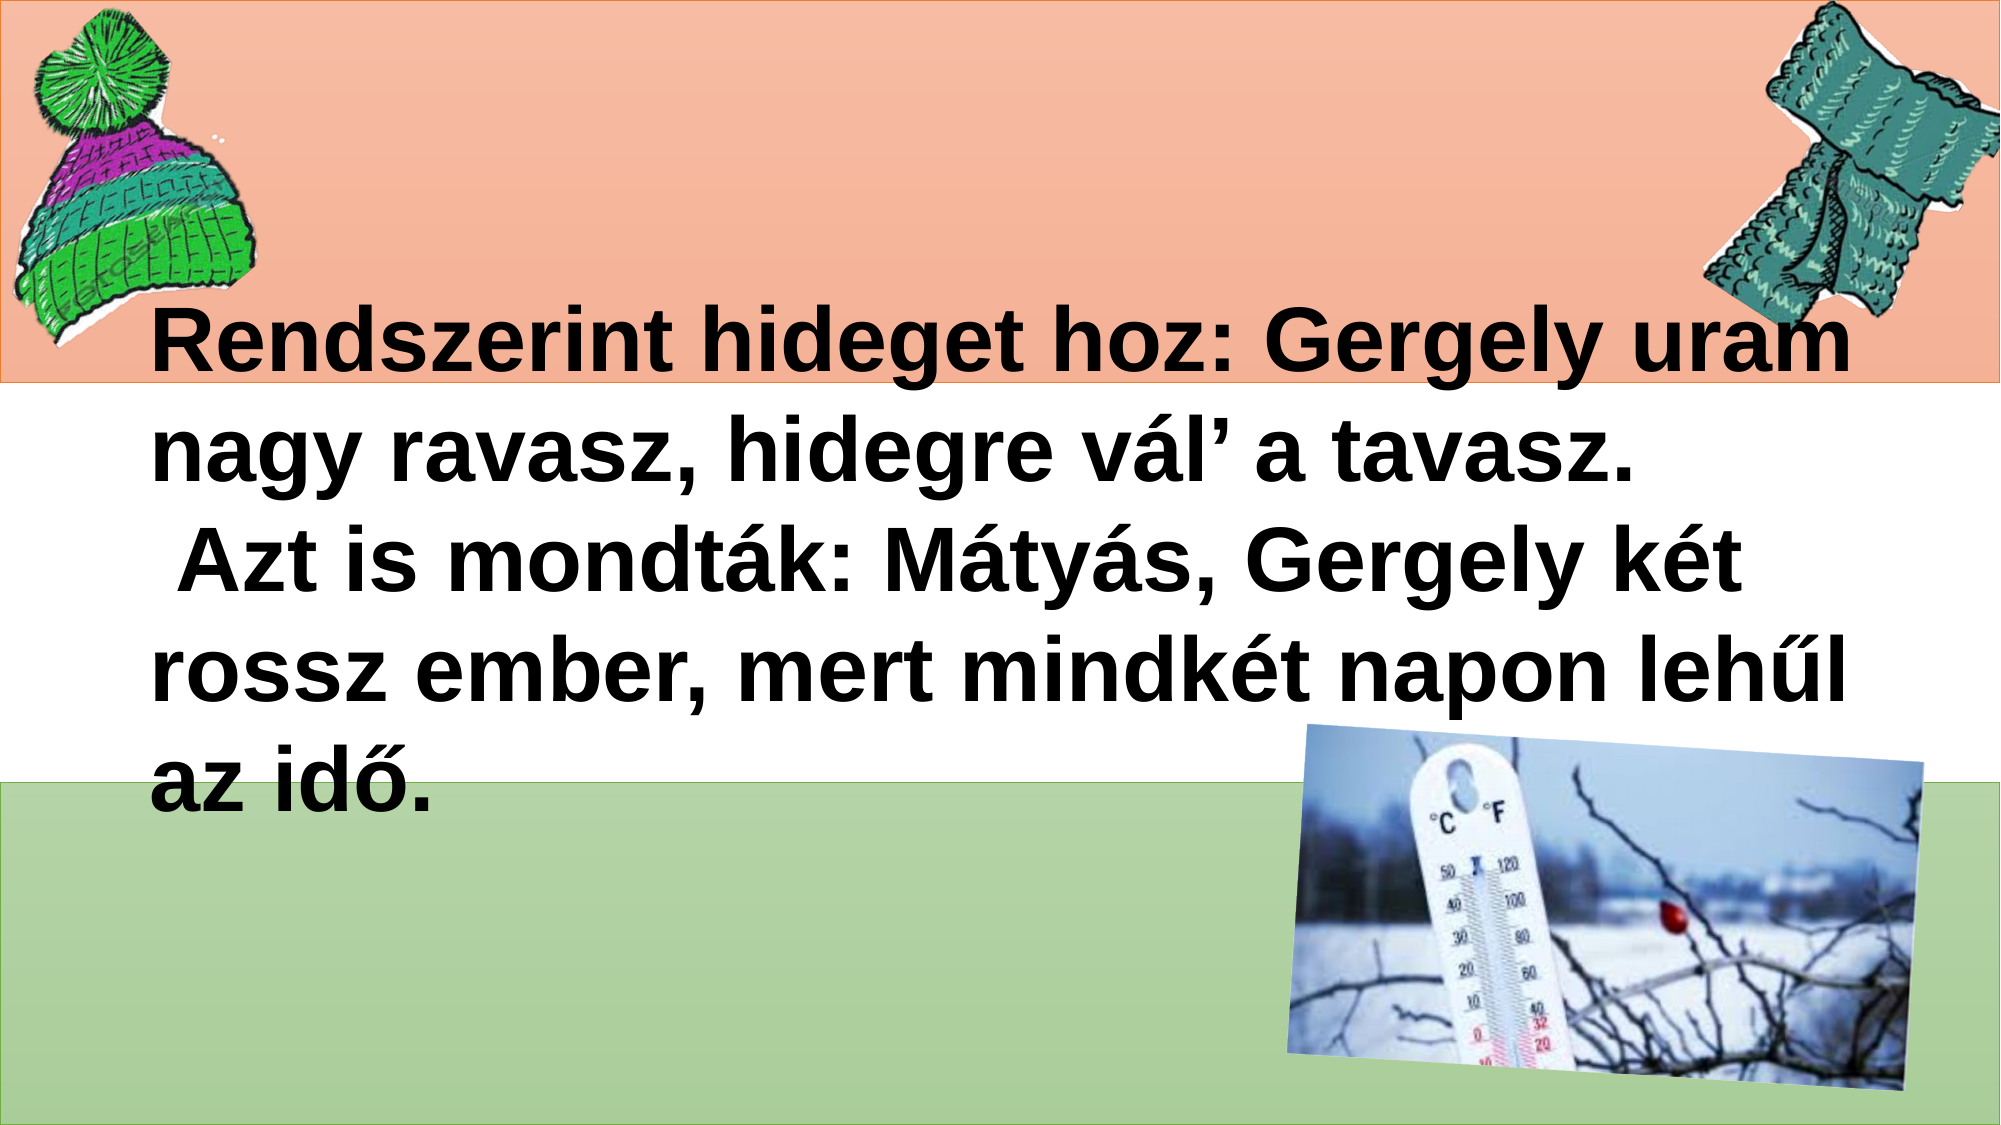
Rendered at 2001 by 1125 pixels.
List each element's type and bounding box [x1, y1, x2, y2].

picture [0, 38, 255, 370]
picture [1720, 19, 1964, 363]
text_box [0, 0, 2000, 1125]
picture [1296, 741, 1916, 1072]
